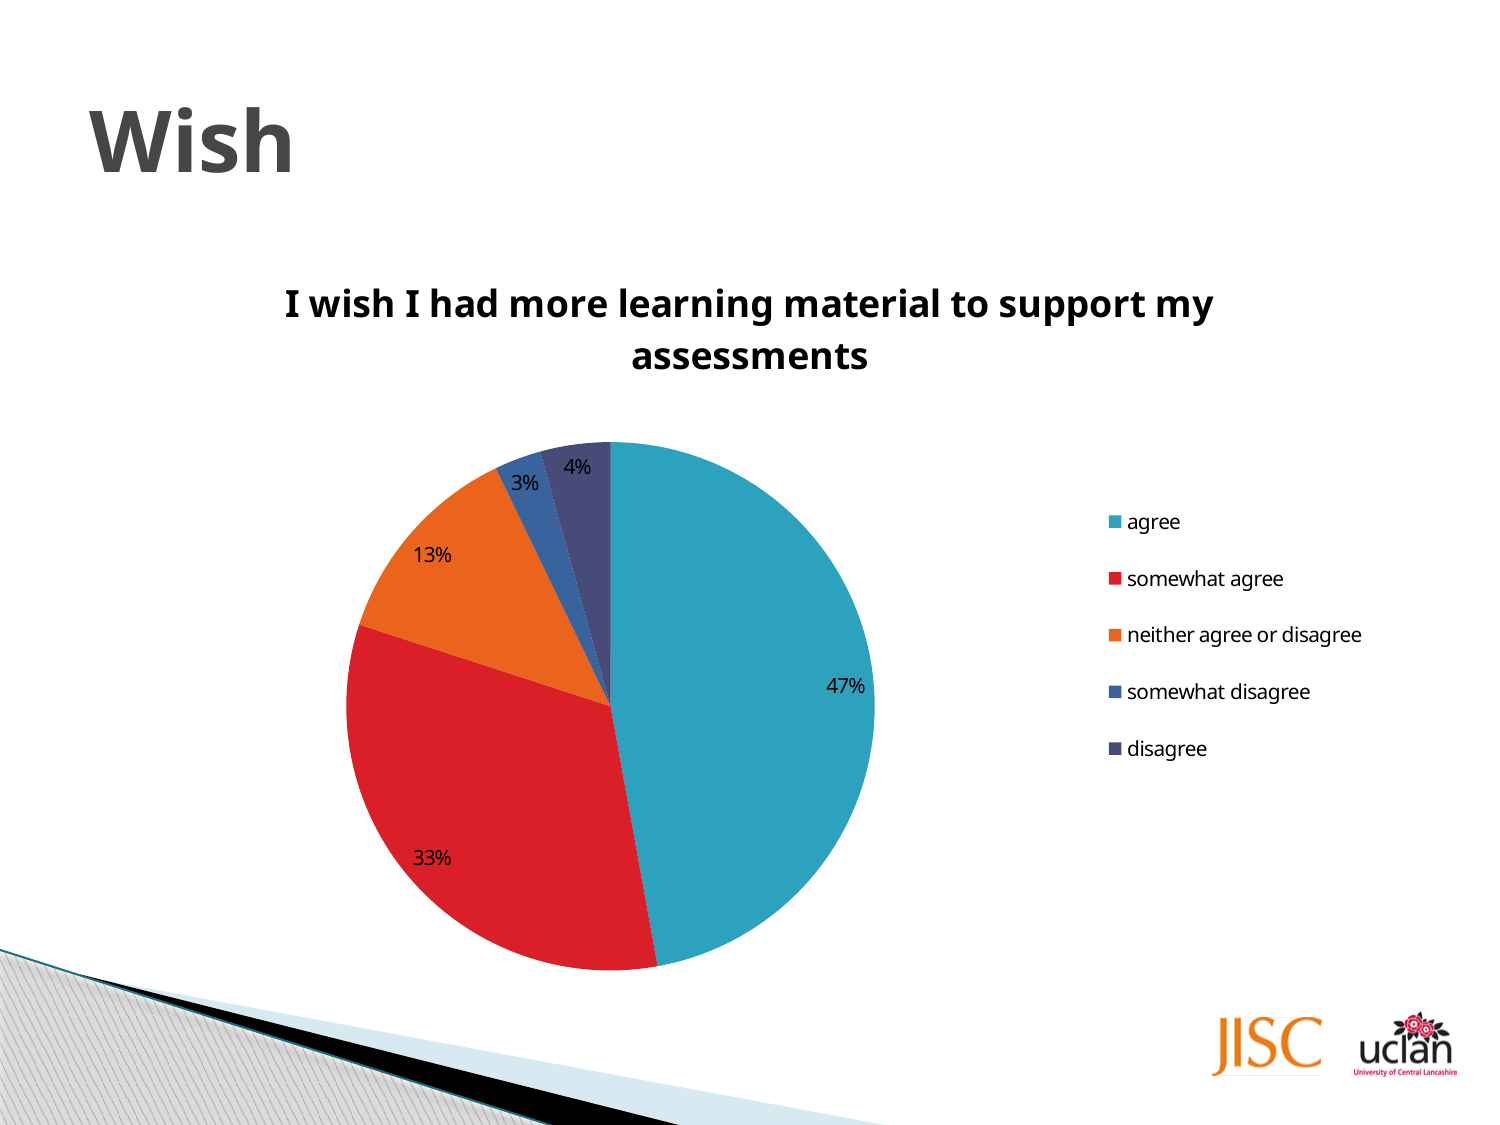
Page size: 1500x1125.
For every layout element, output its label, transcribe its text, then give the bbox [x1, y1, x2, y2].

chart [74, 242, 1426, 986]
title Wish [75, 45, 1425, 233]
picture [1198, 1011, 1457, 1083]
